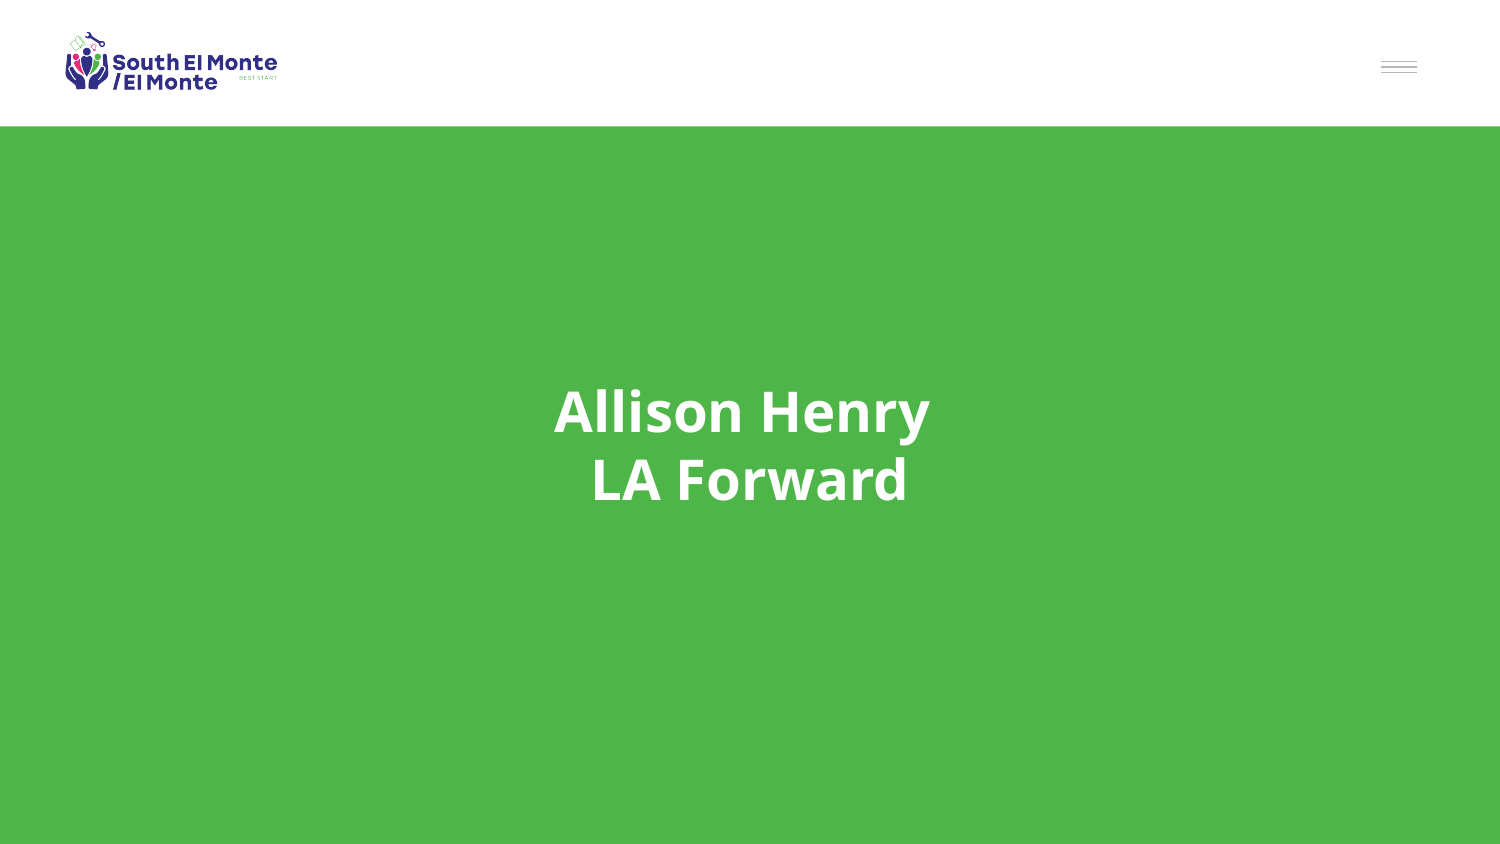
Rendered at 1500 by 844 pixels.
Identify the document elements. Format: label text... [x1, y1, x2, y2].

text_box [38, 18, 304, 104]
text_box Allison Henry LA Forward [401, 299, 1099, 588]
